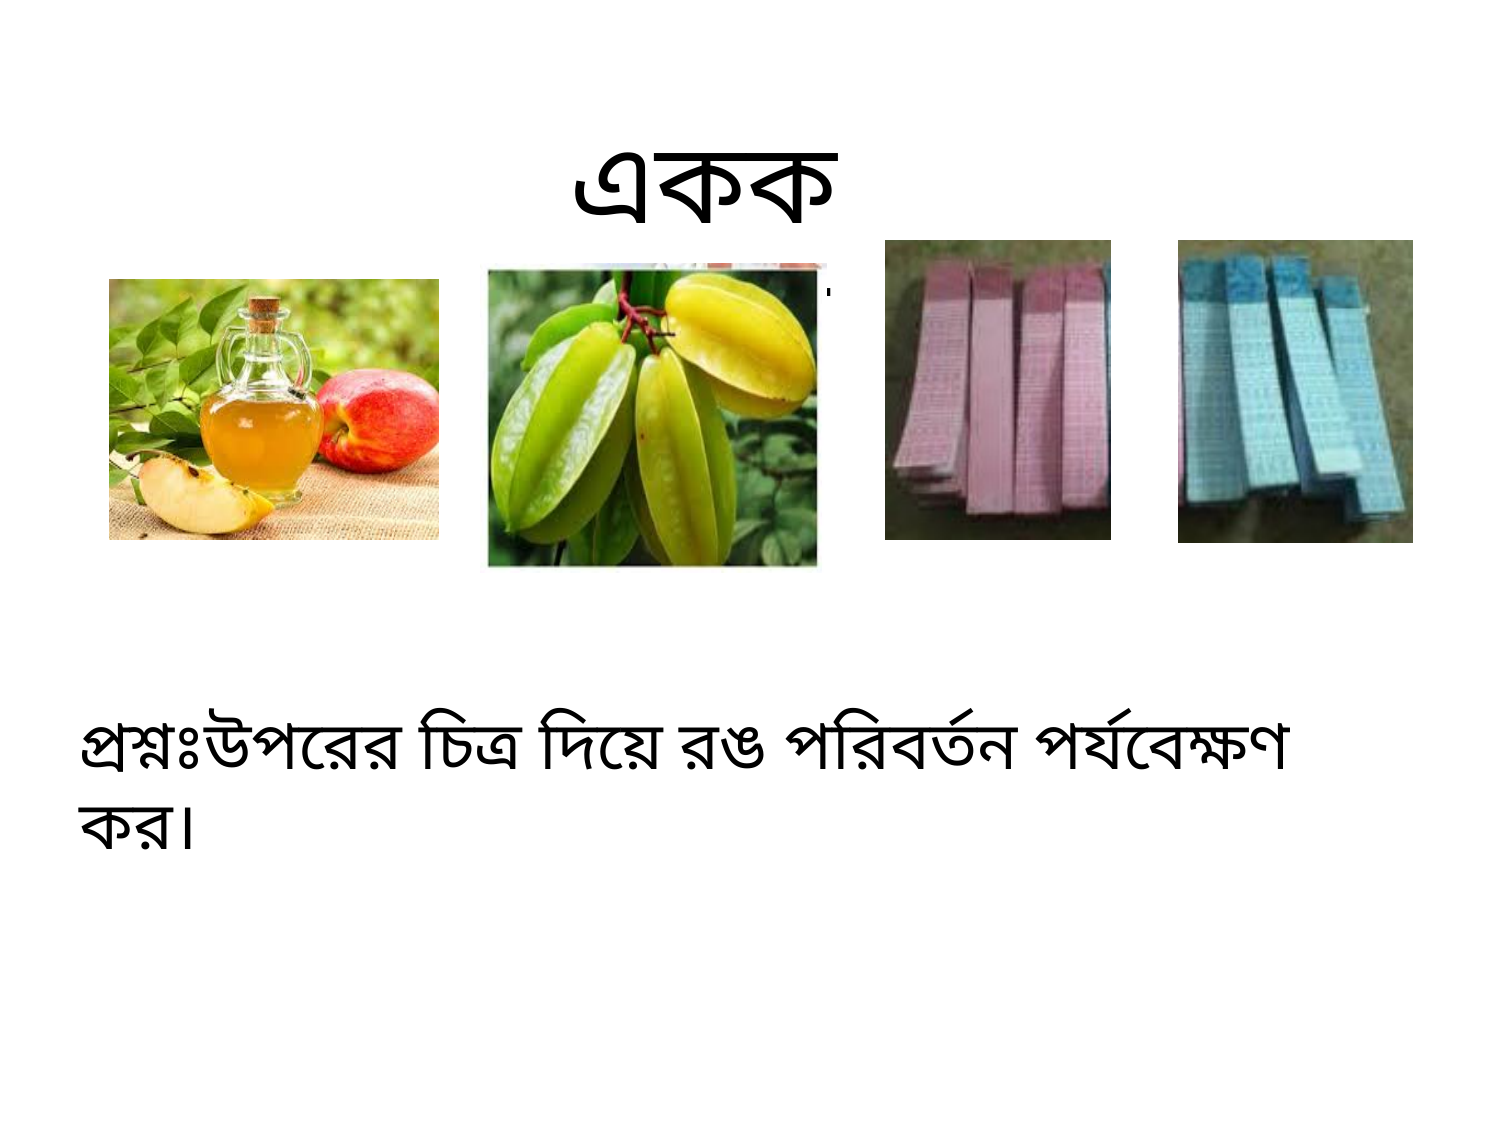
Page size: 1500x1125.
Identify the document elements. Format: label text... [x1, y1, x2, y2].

text_box একক কাজ [438, 103, 998, 389]
picture [884, 239, 1111, 541]
picture [480, 263, 827, 574]
picture [1178, 239, 1413, 543]
text_box প্রশ্নঃউপরের চিত্র দিয়ে রঙ পরিবর্তন পর্যবেক্ষণ কর। [64, 695, 1413, 870]
picture [109, 278, 439, 541]
